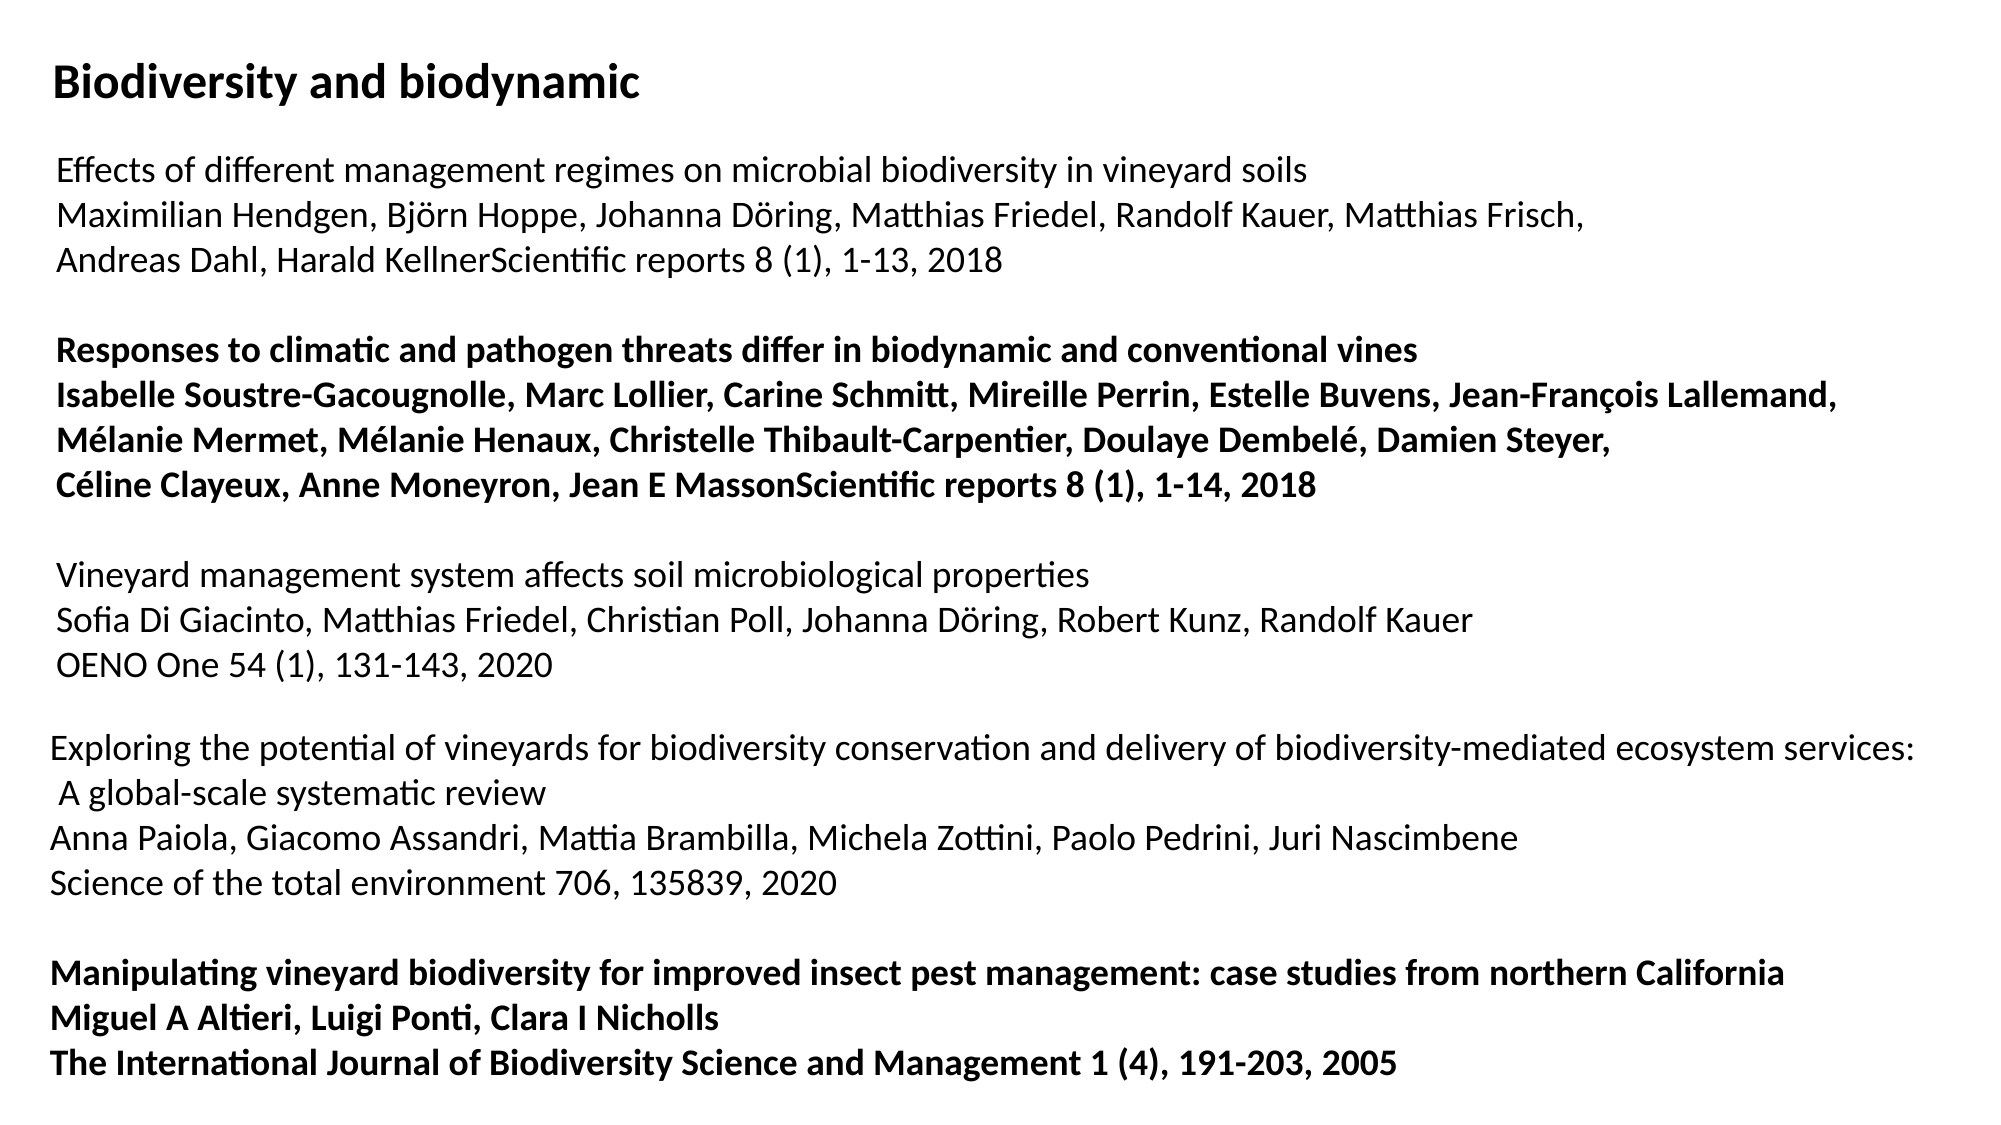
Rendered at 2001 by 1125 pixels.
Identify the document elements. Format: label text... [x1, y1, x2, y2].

text_box Biodiversity and biodynamic [38, 41, 656, 117]
text_box Effects of different management regimes on microbial biodiversity in vineyard soils Maximilian Hendgen, Björn Hoppe, Johanna Döring, Matthias Friedel, Randolf Kauer, Matthias Frisch, Andreas Dahl, Harald KellnerScientific reports 8 (1), 1-13, 2018 Responses to climatic and pathogen threats differ in biodynamic and conventional vines Isabelle Soustre-Gacougnolle, Marc Lollier, Carine Schmitt, Mireille Perrin, Estelle Buvens, Jean-François Lallemand, Mélanie Mermet, Mélanie Henaux, Christelle Thibault-Carpentier, Doulaye Dembelé, Damien Steyer, Céline Clayeux, Anne Moneyron, Jean E MassonScientific reports 8 (1), 1-14, 2018 Vineyard management system affects soil microbiological properties Sofia Di Giacinto, Matthias Friedel, Christian Poll, Johanna Döring, Robert Kunz, Randolf Kauer OENO One 54 (1), 131-143, 2020 [41, 137, 1864, 715]
text_box Exploring the potential of vineyards for biodiversity conservation and delivery of biodiversity-mediated ecosystem services: A global-scale systematic review Anna Paiola, Giacomo Assandri, Mattia Brambilla, Michela Zottini, Paolo Pedrini, Juri Nascimbene Science of the total environment 706, 135839, 2020 Manipulating vineyard biodiversity for improved insect pest management: case studies from northern California Miguel A Altieri, Luigi Ponti, Clara I Nicholls The International Journal of Biodiversity Science and Management 1 (4), 191-203, 2005 [35, 715, 2000, 1125]
